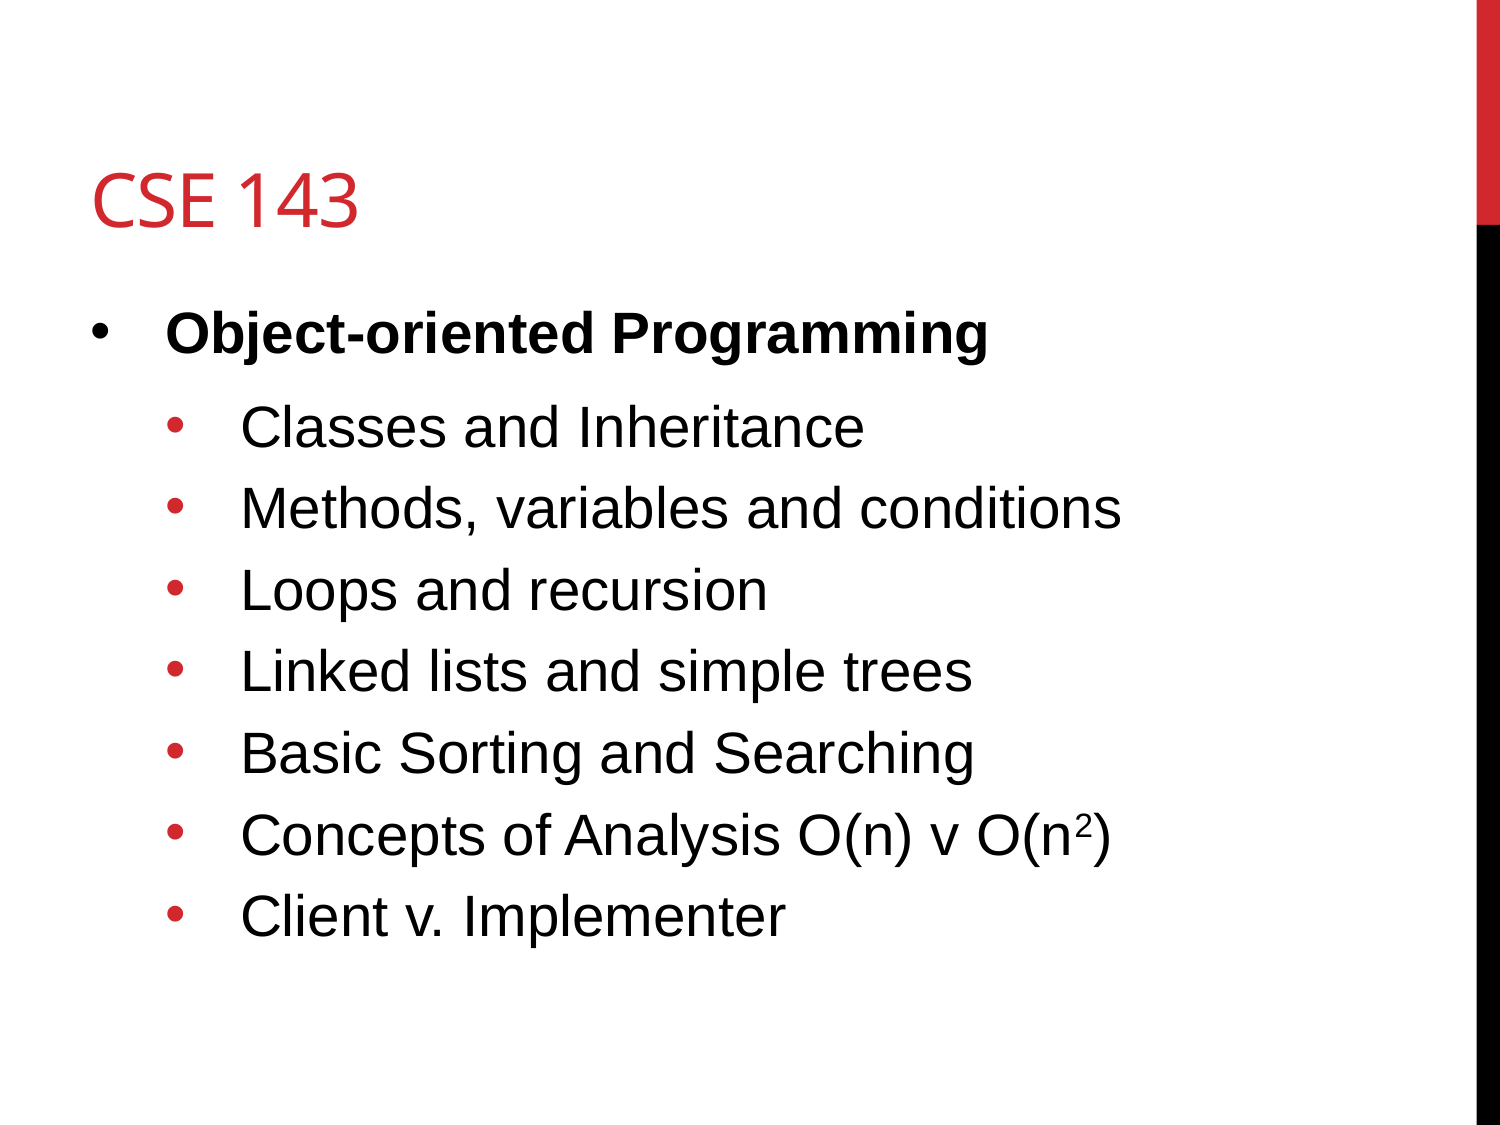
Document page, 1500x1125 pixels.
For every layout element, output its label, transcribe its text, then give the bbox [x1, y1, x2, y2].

title CSE 143 [75, 25, 1500, 250]
list Object-oriented Programming Classes and Inheritance Methods, variables and conditions Loops and recursion Linked lists and simple trees Basic Sorting and Searching Concepts of Analysis O(n) v O(n2) Client v. Implementer [75, 287, 1325, 1005]
